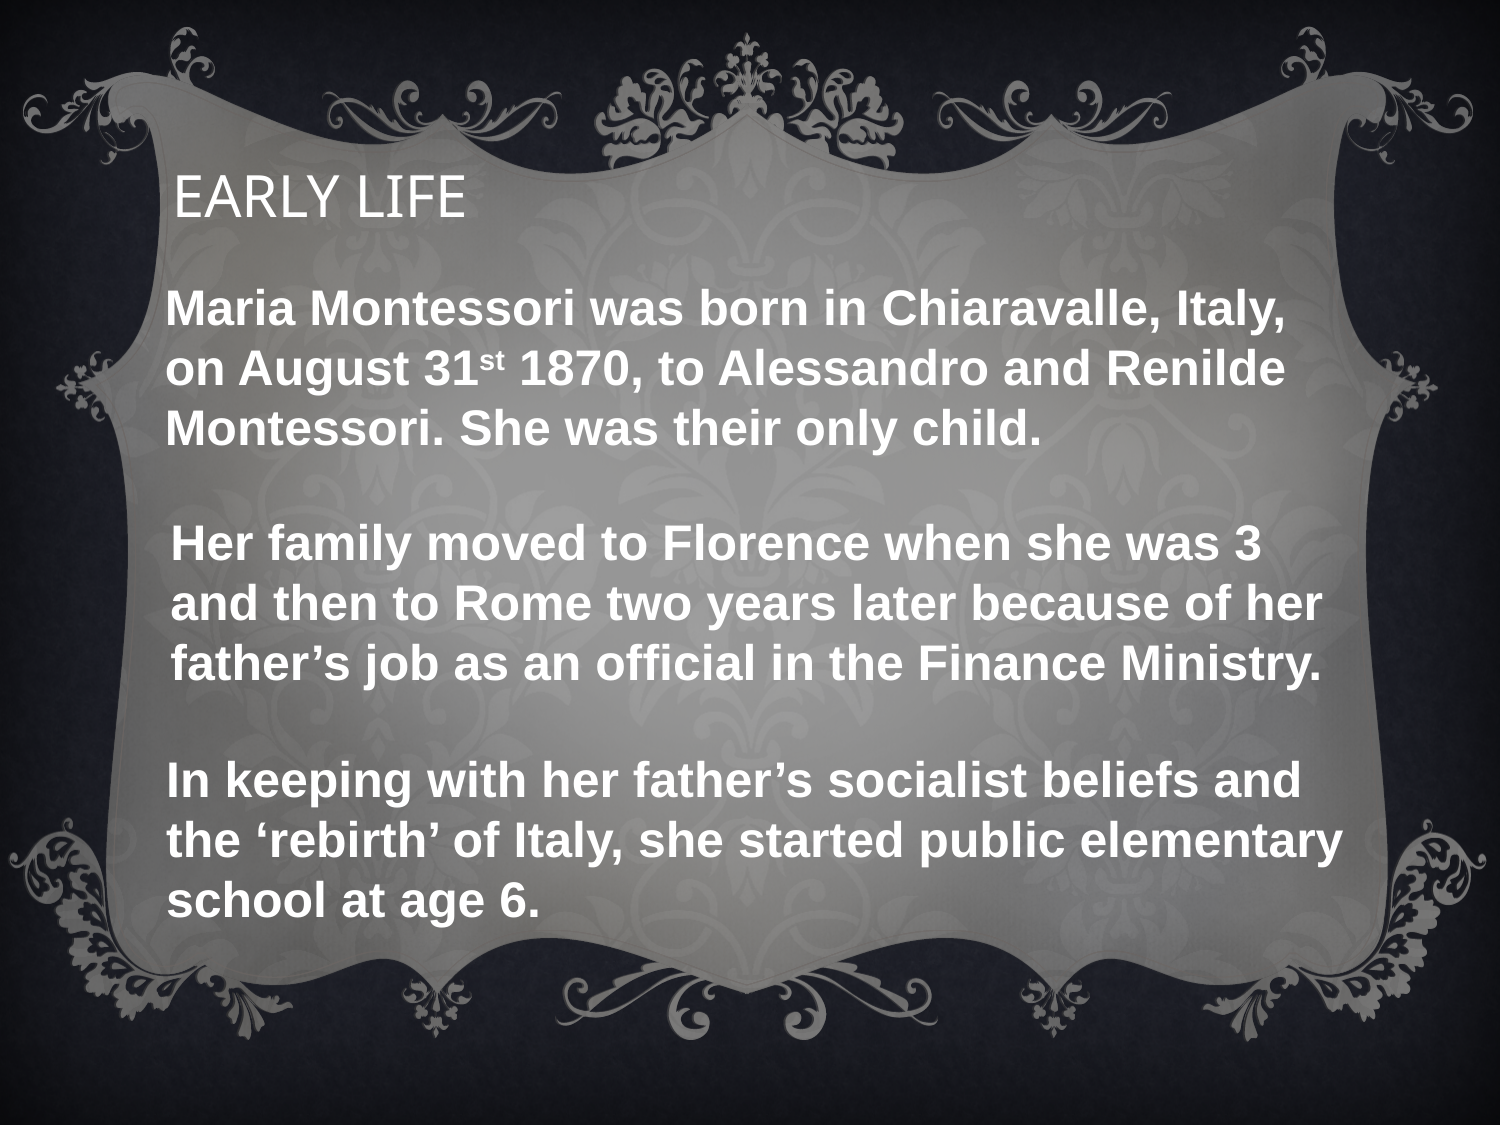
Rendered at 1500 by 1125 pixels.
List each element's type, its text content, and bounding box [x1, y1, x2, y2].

text_box In keeping with her father’s socialist beliefs and the ‘rebirth’ of Italy, she started public elementary school at age 6. [151, 739, 1369, 935]
text_box EARLY LIFE [157, 152, 1386, 237]
picture [0, 0, 1500, 1125]
text_box Maria Montessori was born in Chiaravalle, Italy, on August 31st 1870, to Alessandro and Renilde Montessori. She was their only child. [149, 267, 1367, 463]
text_box Her family moved to Florence when she was 3 and then to Rome two years later because of her father’s job as an official in the Finance Ministry. [155, 503, 1373, 699]
